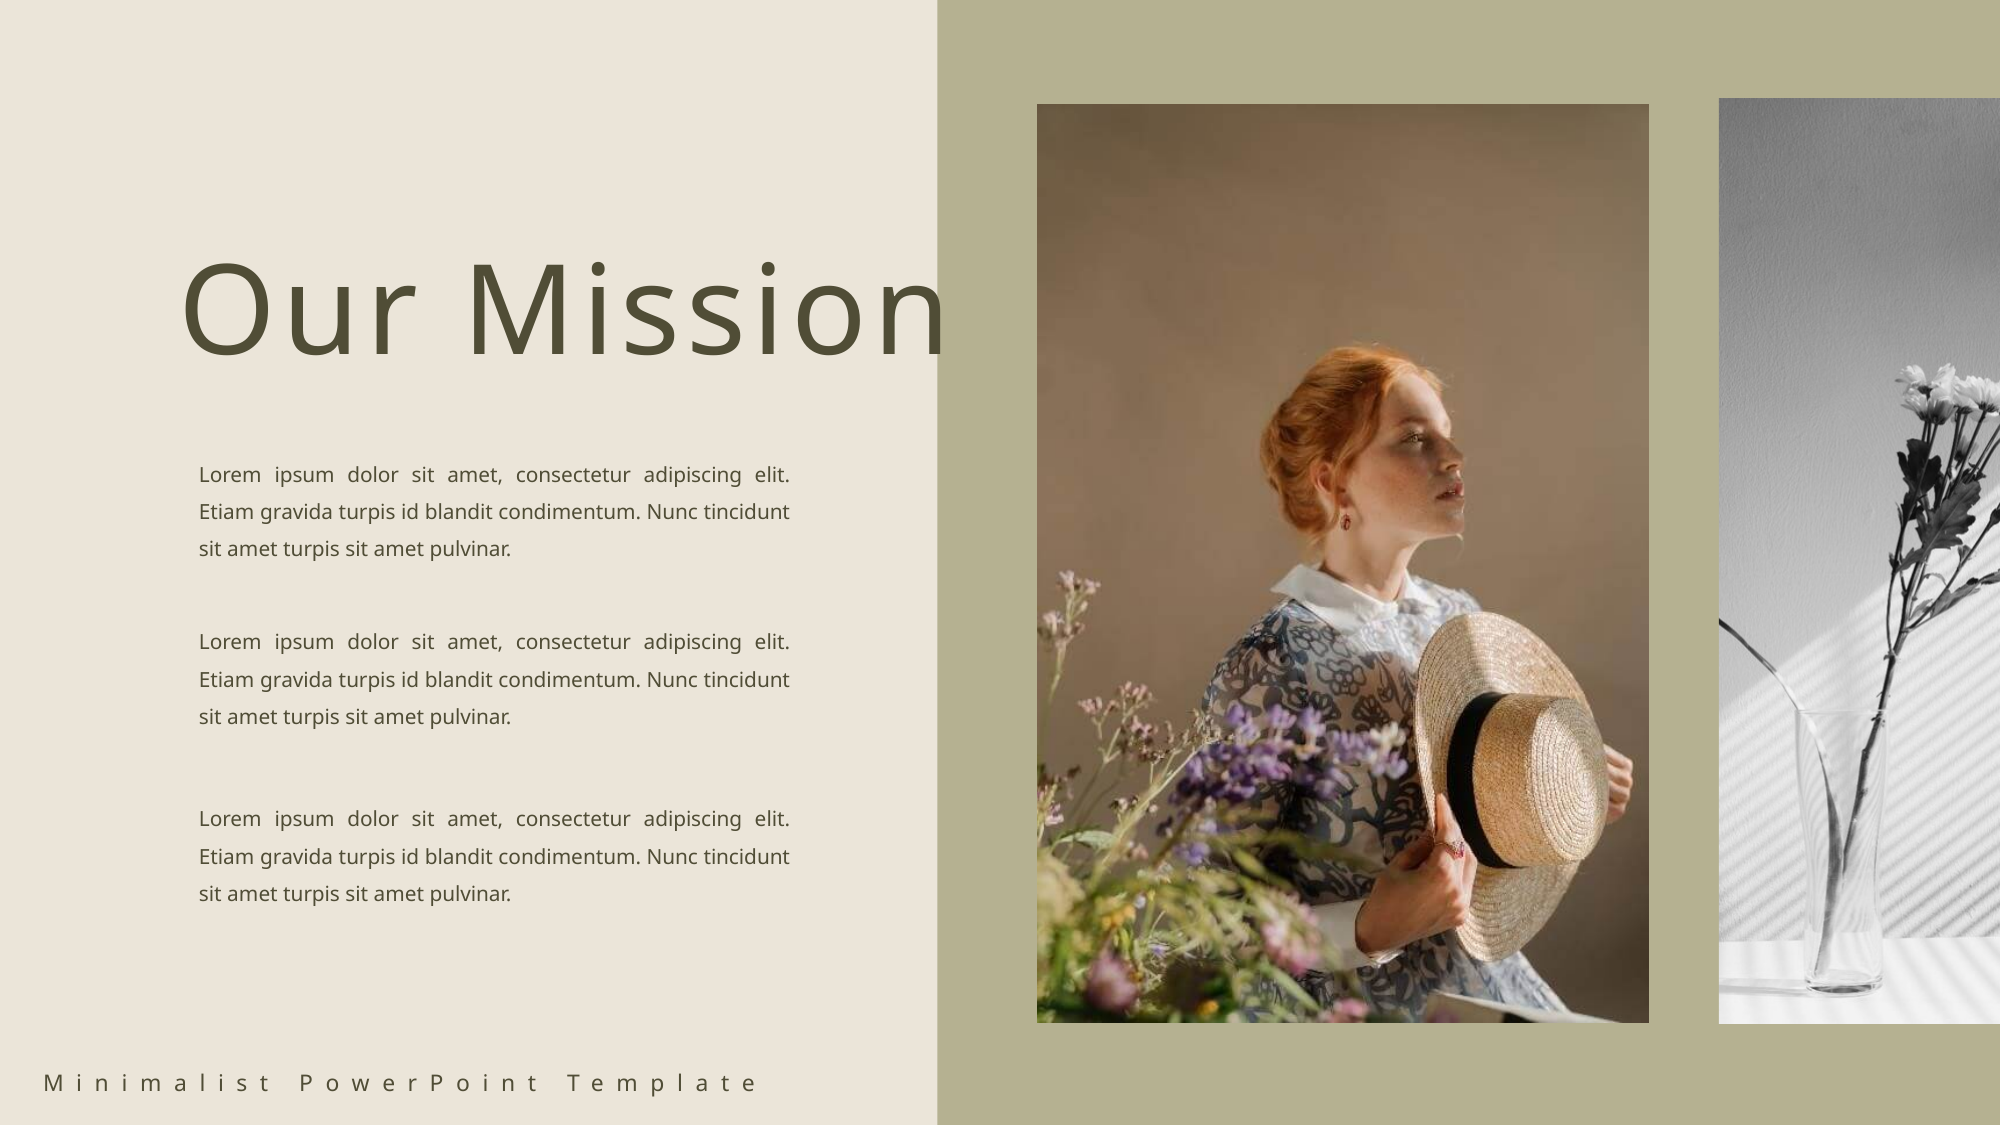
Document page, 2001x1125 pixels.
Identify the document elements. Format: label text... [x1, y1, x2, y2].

picture [1718, 98, 2000, 1024]
text_box [936, 0, 2000, 1125]
text_box Lorem ipsum dolor sit amet, consectetur adipiscing elit. Etiam gravida turpis id blandit condimentum. Nunc tincidunt sit amet turpis sit amet pulvinar. [184, 609, 805, 737]
text_box Minimalist PowerPoint Template [28, 1061, 801, 1104]
text_box Lorem ipsum dolor sit amet, consectetur adipiscing elit. Etiam gravida turpis id blandit condimentum. Nunc tincidunt sit amet turpis sit amet pulvinar. [184, 441, 805, 569]
text_box Lorem ipsum dolor sit amet, consectetur adipiscing elit. Etiam gravida turpis id blandit condimentum. Nunc tincidunt sit amet turpis sit amet pulvinar. [184, 786, 805, 914]
picture [1037, 104, 1649, 1023]
text_box Our Mission [163, 222, 968, 388]
